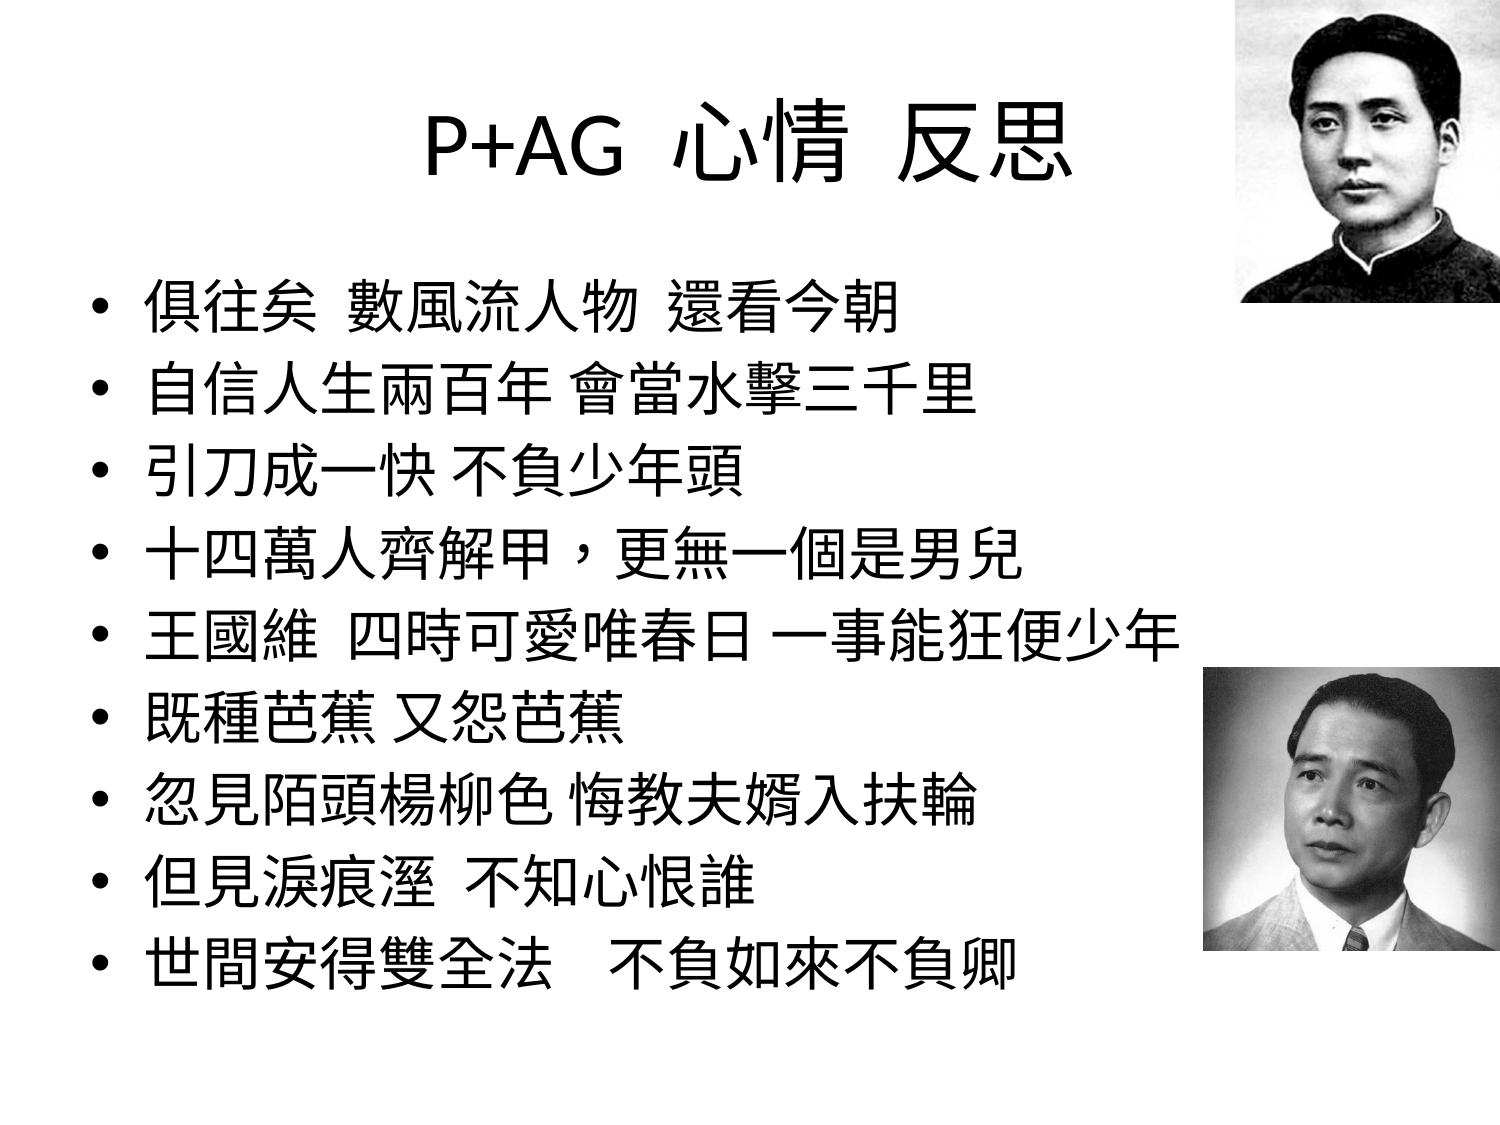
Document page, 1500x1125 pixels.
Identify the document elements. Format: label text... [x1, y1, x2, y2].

picture [1234, 0, 1500, 303]
picture [1203, 667, 1500, 951]
list 俱往矣 數風流人物 還看今朝 自信人生兩百年 會當水擊三千里 引刀成一快 不負少年頭 十四萬人齊解甲，更無一個是男兒 王國維 四時可愛唯春日 一事能狂便少年 既種芭蕉 又怨芭蕉 忽見陌頭楊柳色 悔教夫婿入扶輪 但見淚痕溼 不知心恨誰 世間安得雙全法 不負如來不負卿 [75, 262, 1425, 1005]
title P+AG 心情 反思 [75, 45, 1229, 233]
